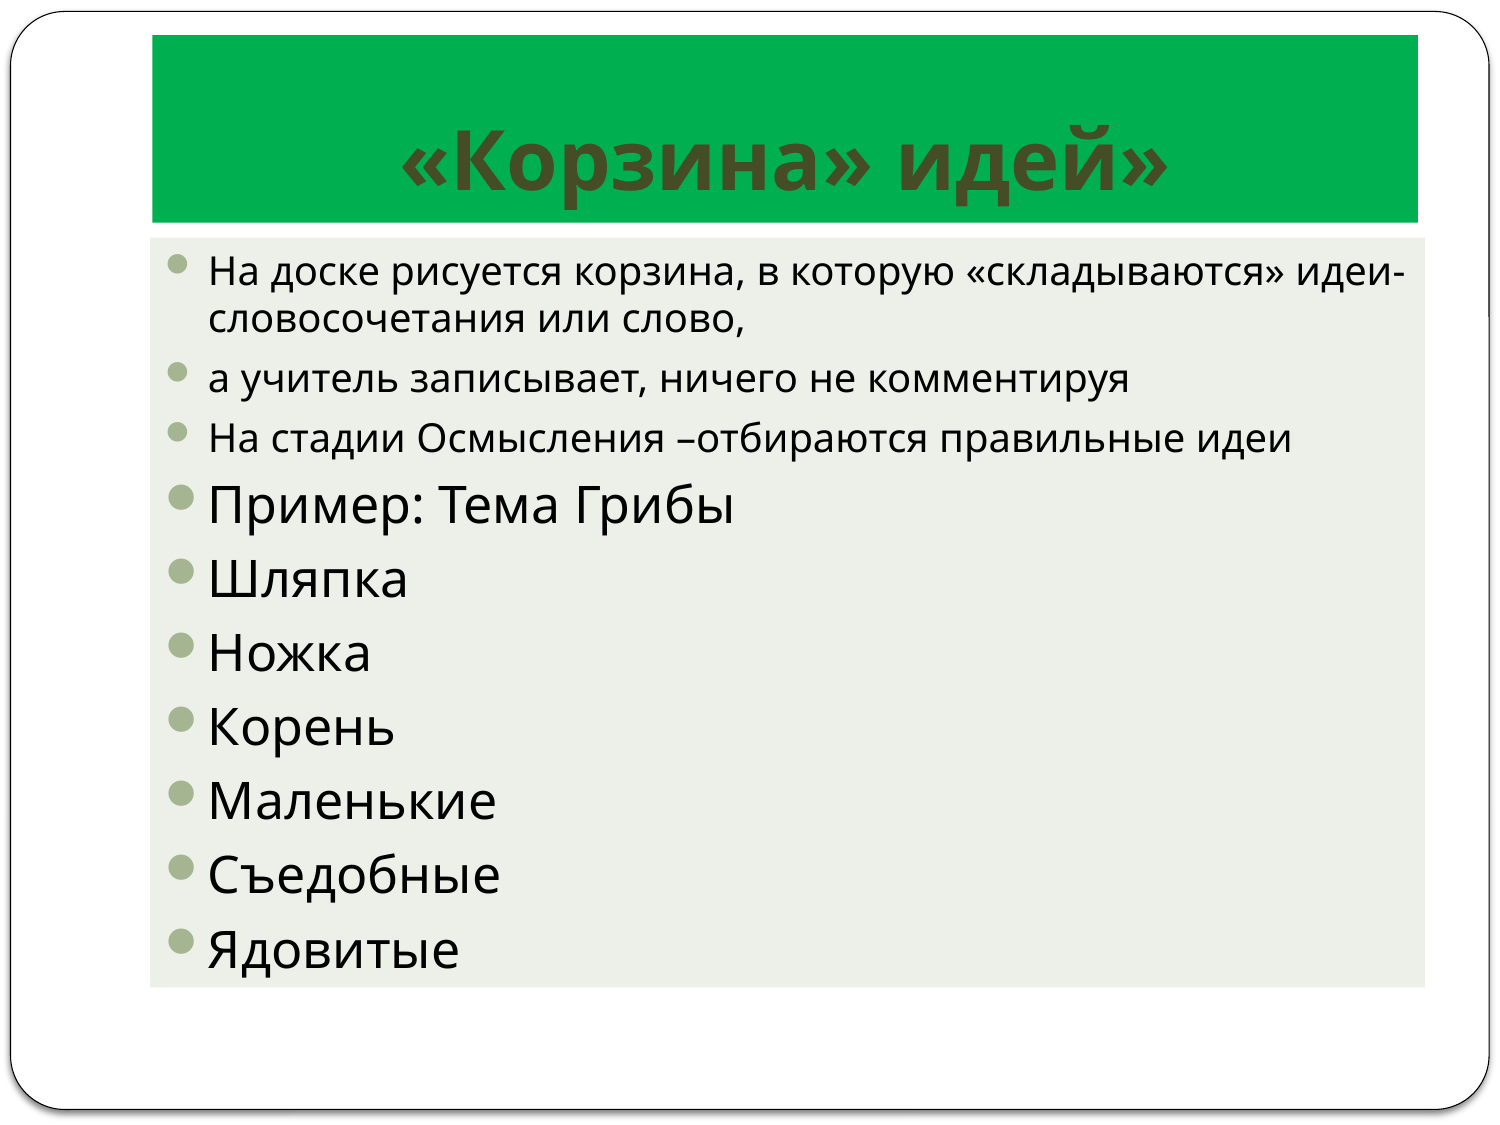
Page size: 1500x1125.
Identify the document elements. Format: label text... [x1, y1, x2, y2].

title «Корзина» идей» [152, 35, 1418, 223]
list На доске рисуется корзина, в которую «складываются» идеи- словосочетания или слово, а учитель записывает, ничего не комментируя На стадии Осмысления –отбираются правильные идеи Пример: Тема Грибы Шляпка Ножка Корень Маленькие Съедобные Ядовитые [150, 237, 1425, 988]
